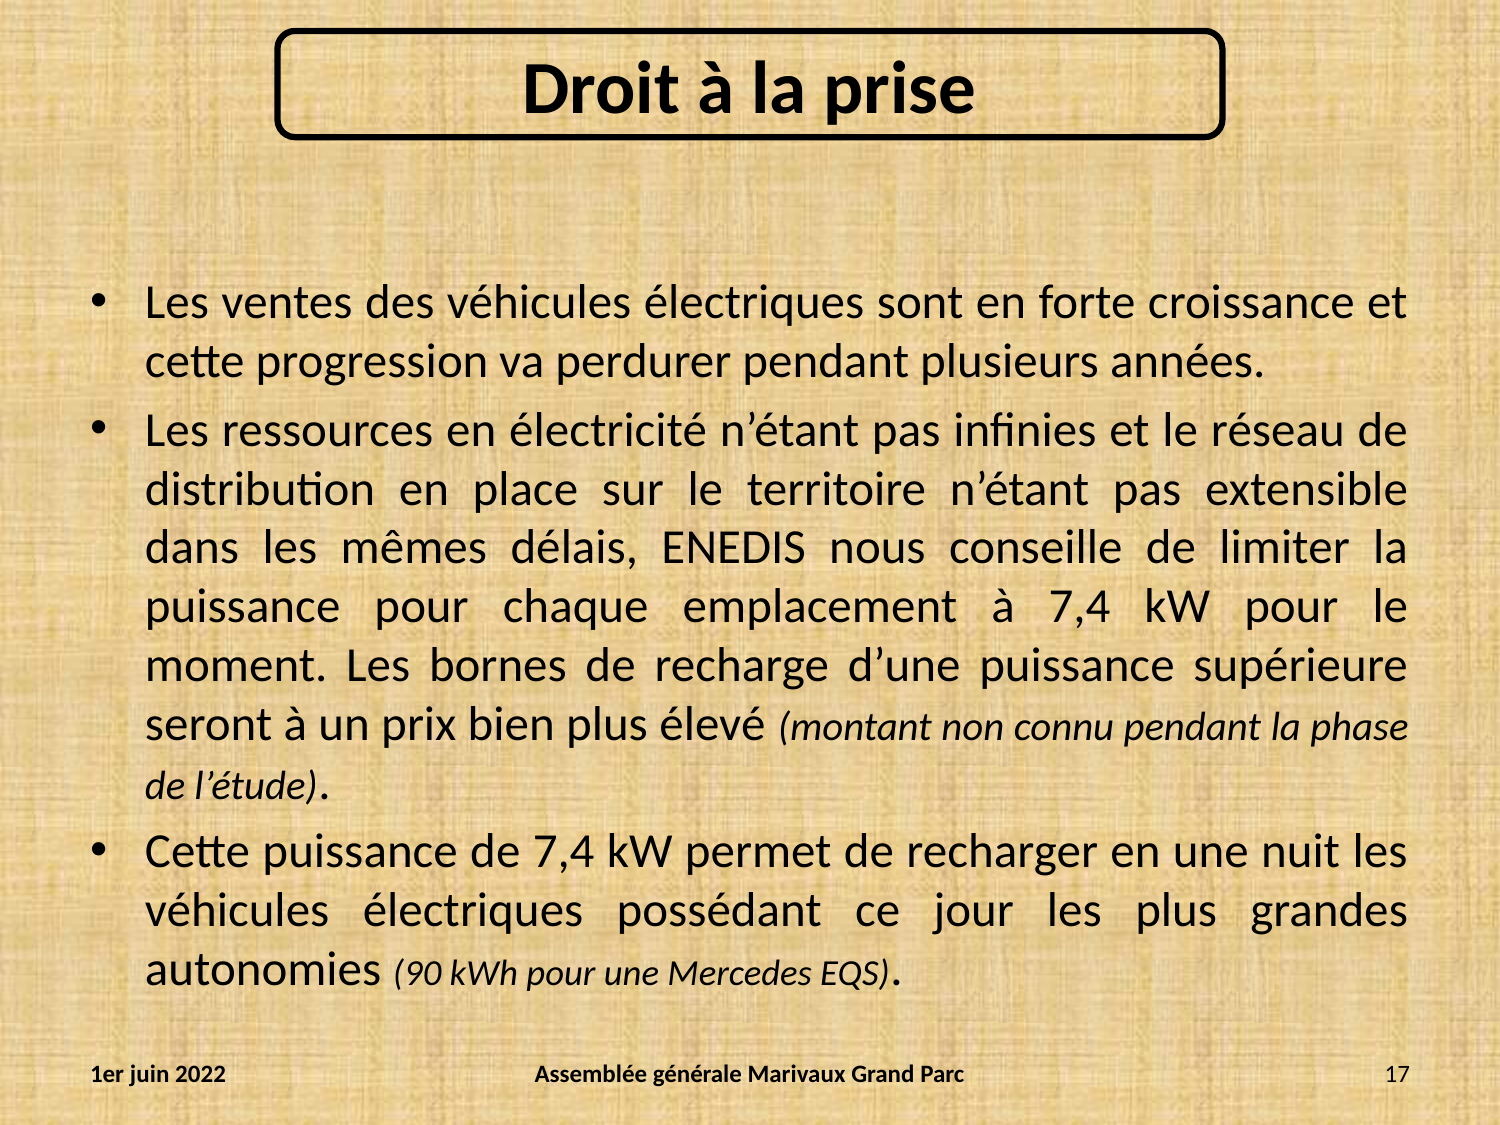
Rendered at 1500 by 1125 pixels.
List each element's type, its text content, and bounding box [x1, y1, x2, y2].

slide_number 17 [1074, 1042, 1425, 1103]
slide_number 1er juin 2022 [75, 1042, 425, 1103]
footer Assemblée générale Marivaux Grand Parc [512, 1042, 988, 1103]
list Les ventes des véhicules électriques sont en forte croissance et cette progression va perdurer pendant plusieurs années. Les ressources en électricité n’étant pas infinies et le réseau de distribution en place sur le territoire n’étant pas extensible dans les mêmes délais, ENEDIS nous conseille de limiter la puissance pour chaque emplacement à 7,4 kW pour le moment. Les bornes de recharge d’une puissance supérieure seront à un prix bien plus élevé (montant non connu pendant la phase de l’étude). Cette puissance de 7,4 kW permet de recharger en une nuit les véhicules électriques possédant ce jour les plus grandes autonomies (90 kWh pour une Mercedes EQS). [75, 262, 1425, 1005]
picture [0, 0, 1500, 1125]
